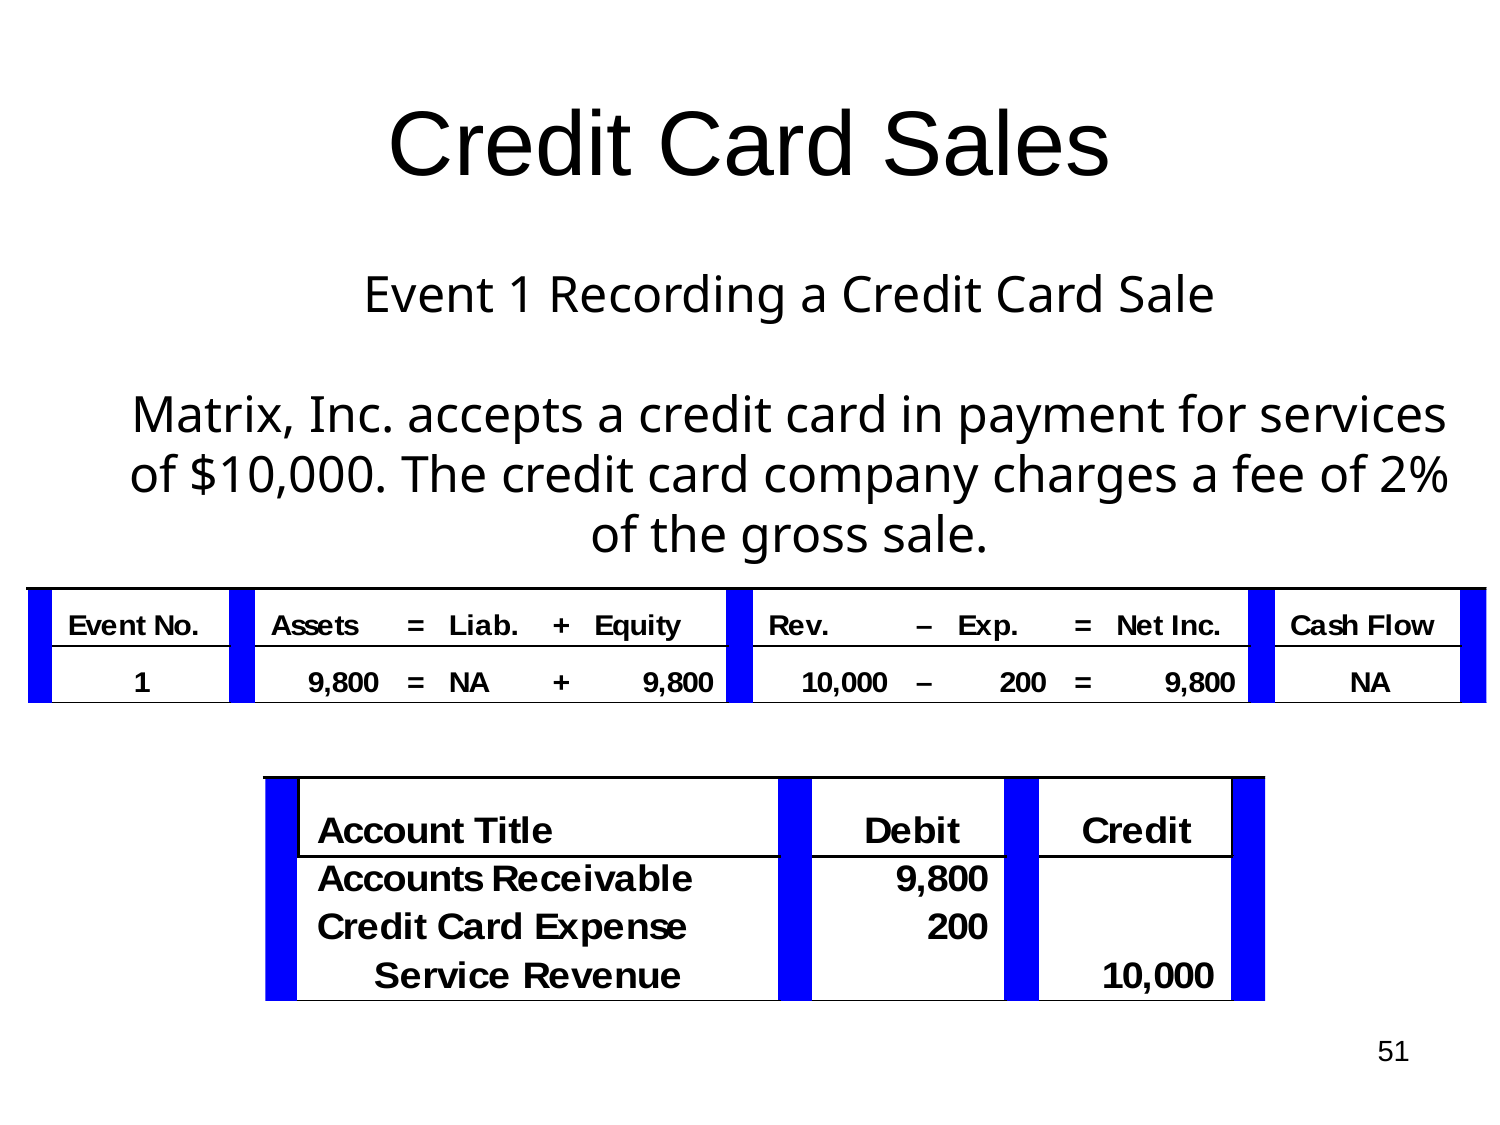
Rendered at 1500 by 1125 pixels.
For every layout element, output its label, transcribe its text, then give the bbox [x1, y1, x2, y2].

slide_number 51 [1074, 1024, 1426, 1103]
title Credit Card Sales [75, 45, 1425, 233]
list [25, 587, 1489, 705]
text_box Event 1 Recording a Credit Card Sale Matrix, Inc. accepts a credit card in payment for services of $10,000. The credit card company charges a fee of 2% of the gross sale. [114, 255, 1465, 571]
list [262, 775, 1269, 1004]
